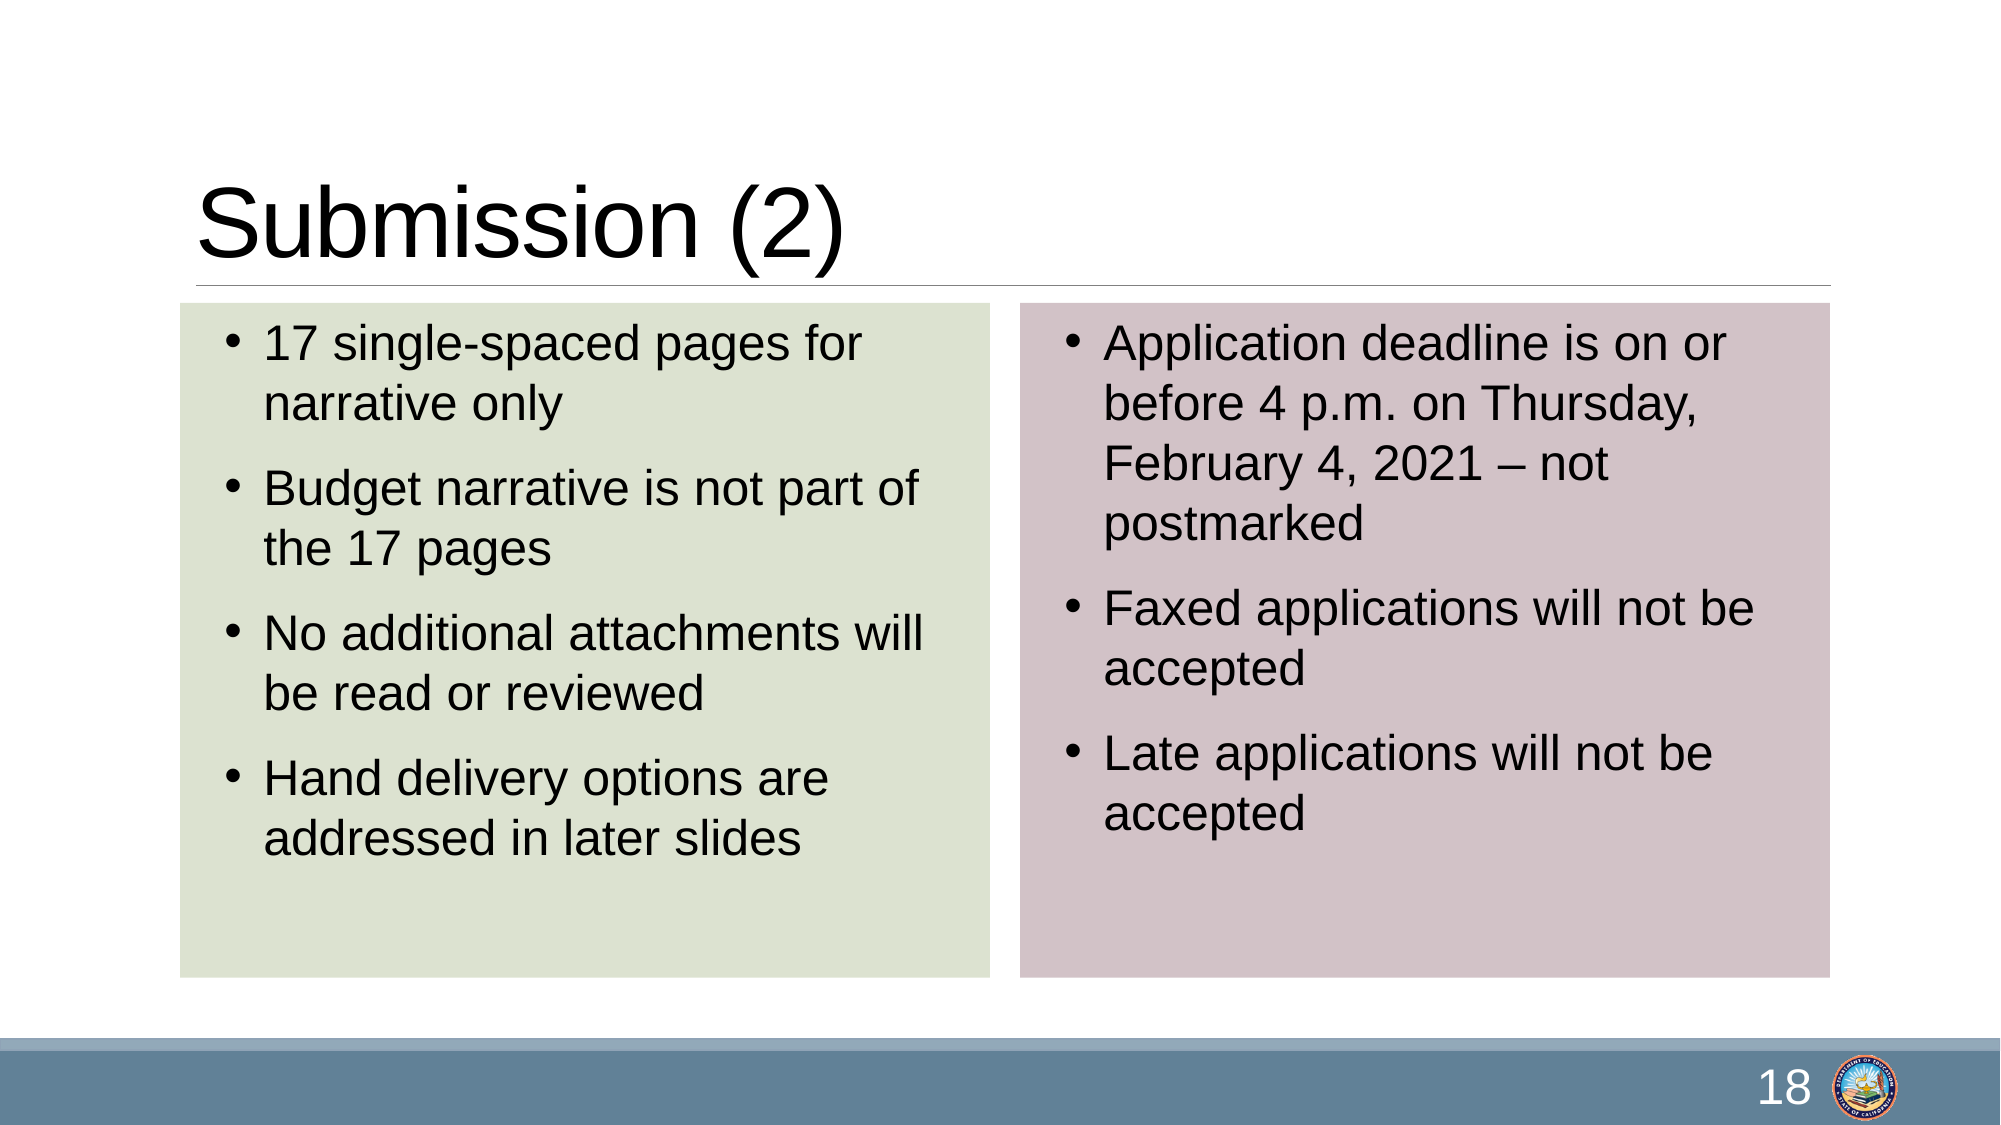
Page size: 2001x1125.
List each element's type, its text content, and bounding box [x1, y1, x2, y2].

list Application deadline is on or before 4 p.m. on Thursday, February 4, 2021 – not postmarked Faxed applications will not be accepted Late applications will not be accepted [1020, 302, 1830, 978]
slide_number 18 [1611, 1054, 1828, 1115]
title Submission (2) [180, 47, 1830, 285]
list 17 single-spaced pages for narrative only Budget narrative is not part of the 17 pages No additional attachments will be read or reviewed Hand delivery options are addressed in later slides [180, 302, 990, 978]
picture [1832, 1055, 1899, 1122]
